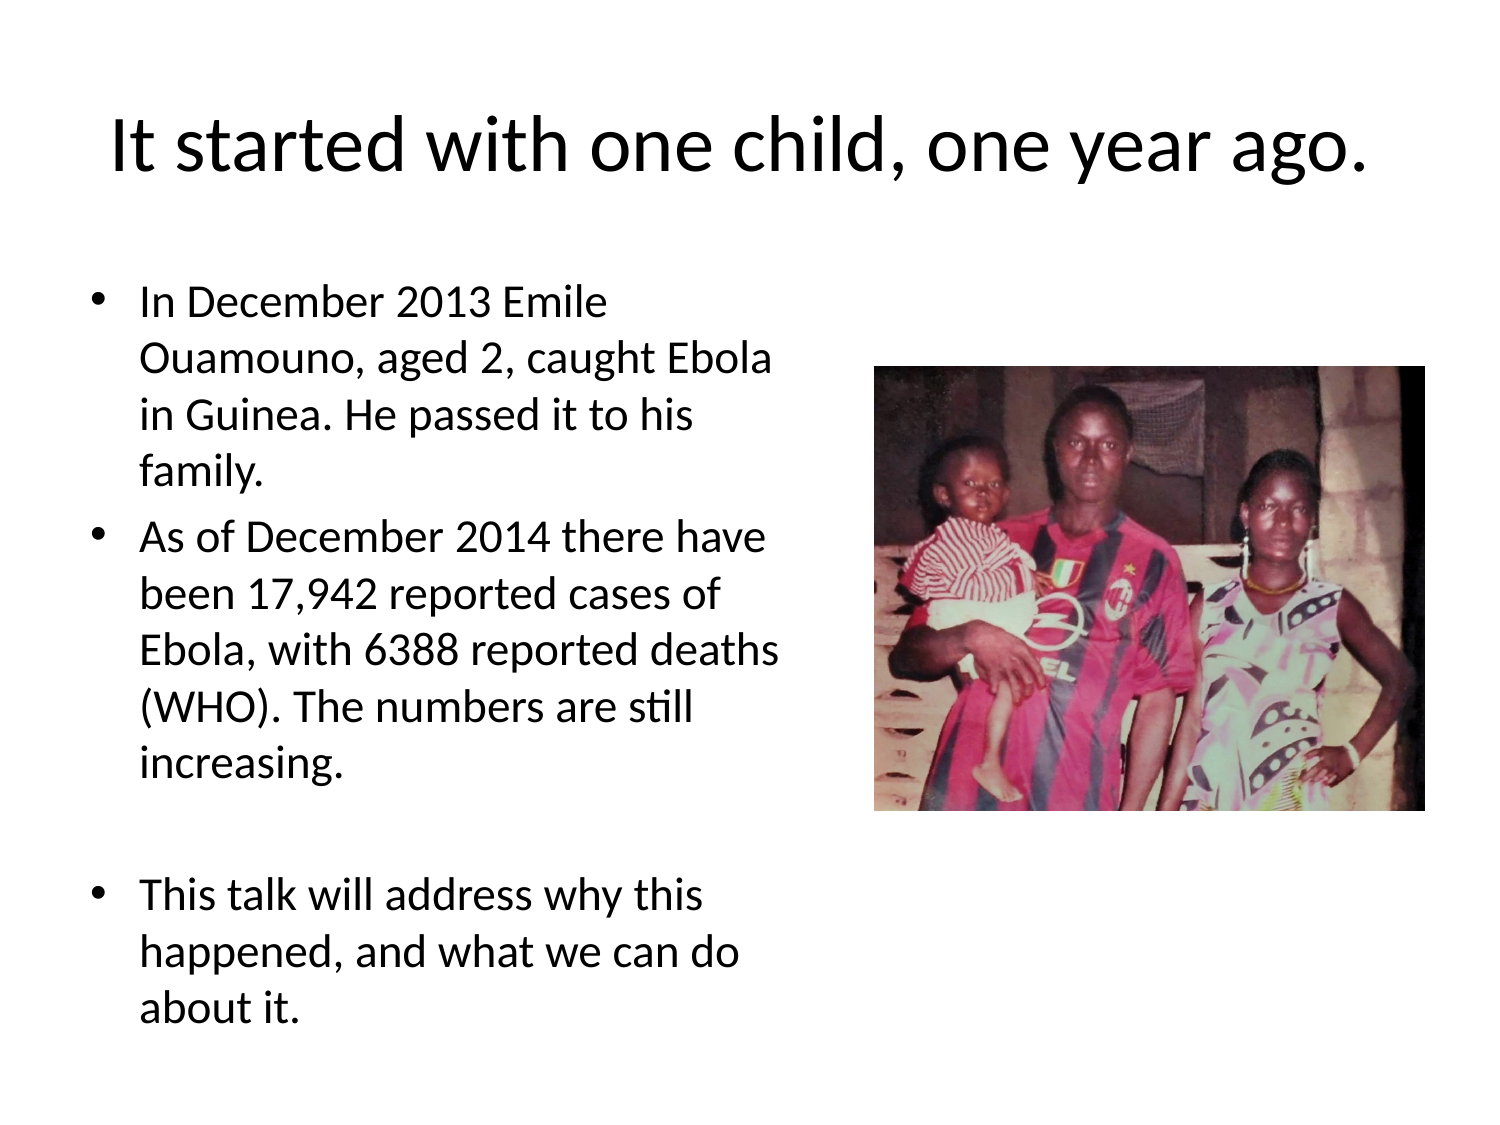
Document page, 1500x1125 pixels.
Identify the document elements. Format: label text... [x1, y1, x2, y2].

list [874, 366, 1426, 811]
list In December 2013 Emile Ouamouno, aged 2, caught Ebola in Guinea. He passed it to his family. As of December 2014 there have been 17,942 reported cases of Ebola, with 6388 reported deaths (WHO). The numbers are still increasing. This talk will address why this happened, and what we can do about it. [75, 262, 821, 1047]
title It started with one child, one year ago. [75, 45, 1425, 233]
